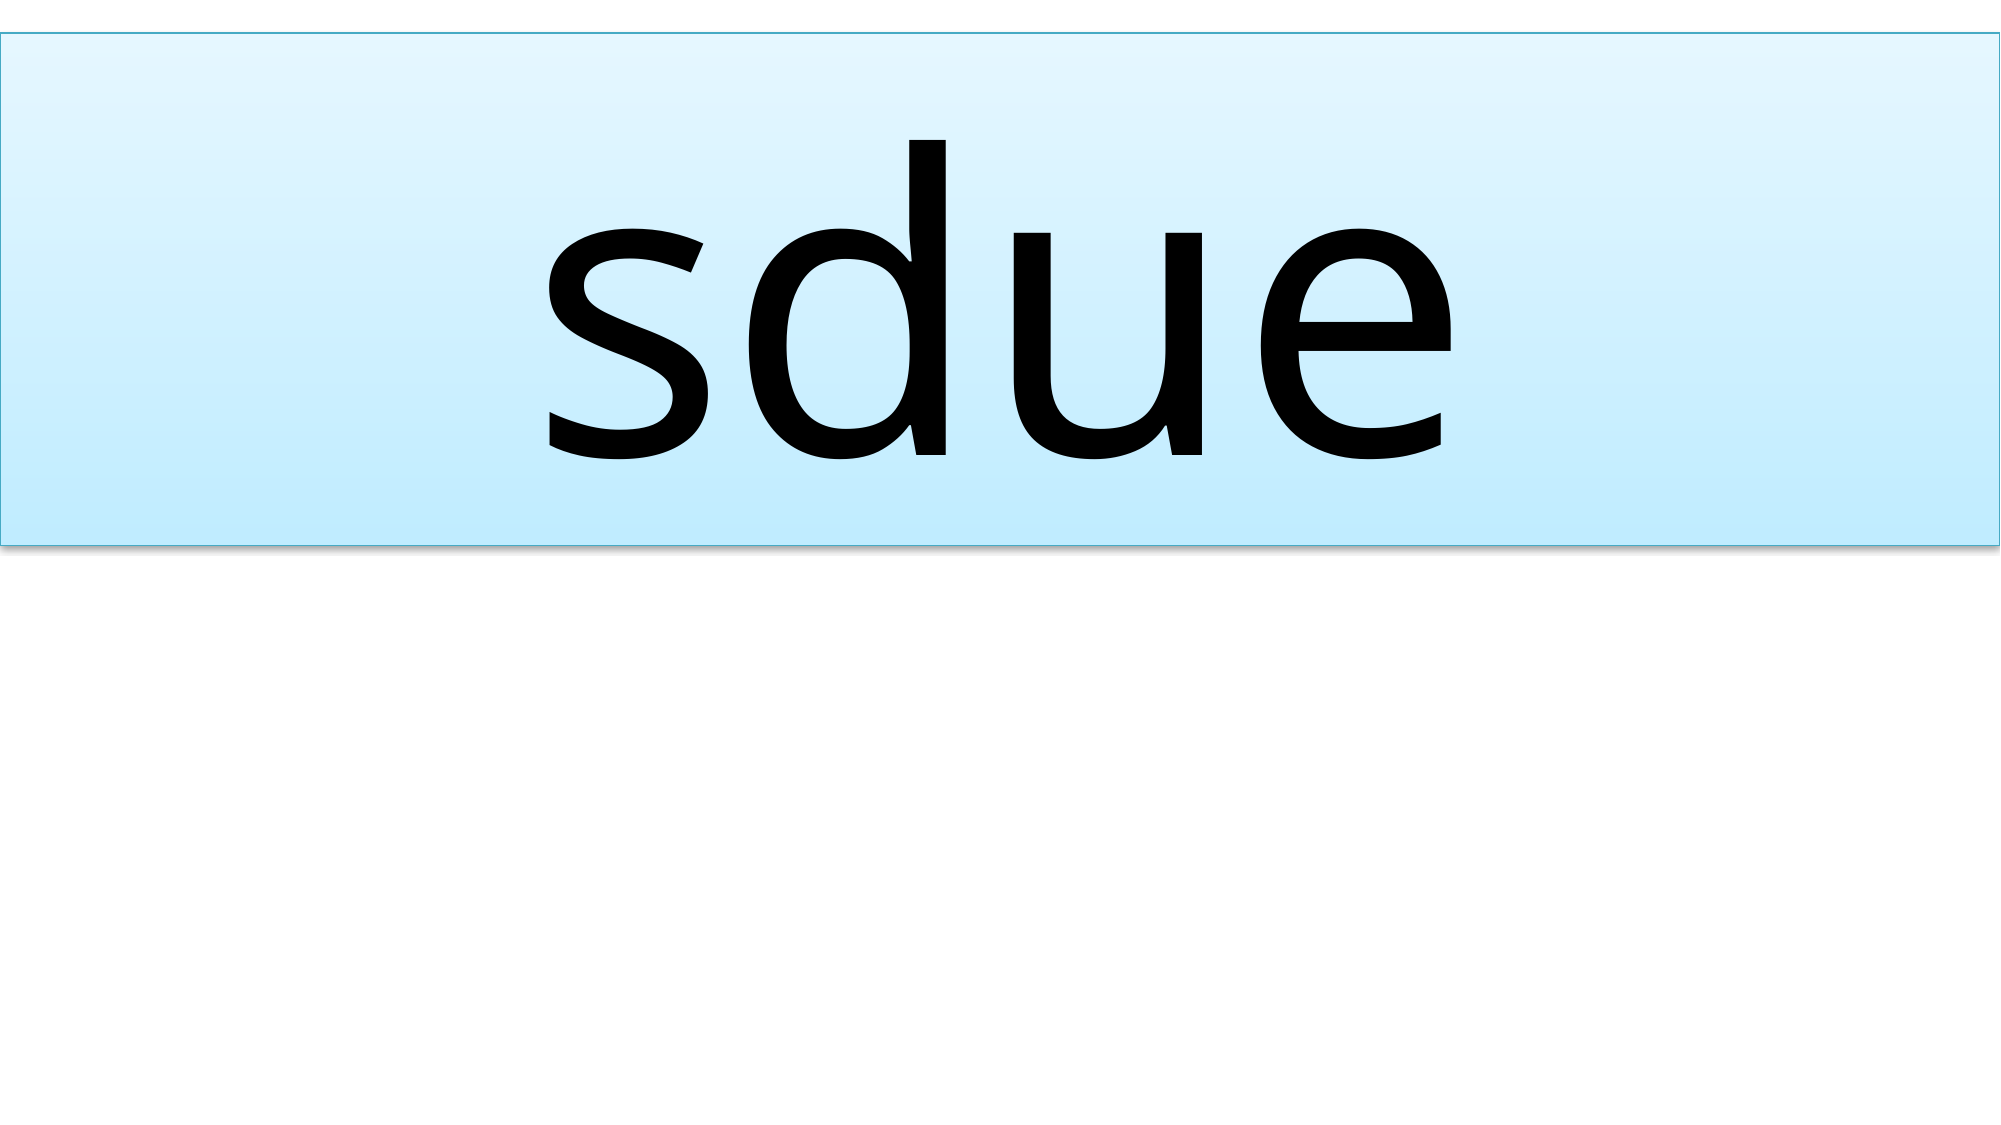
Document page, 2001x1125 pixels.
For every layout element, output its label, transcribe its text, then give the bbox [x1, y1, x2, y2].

text_box sdue [0, 32, 2000, 546]
